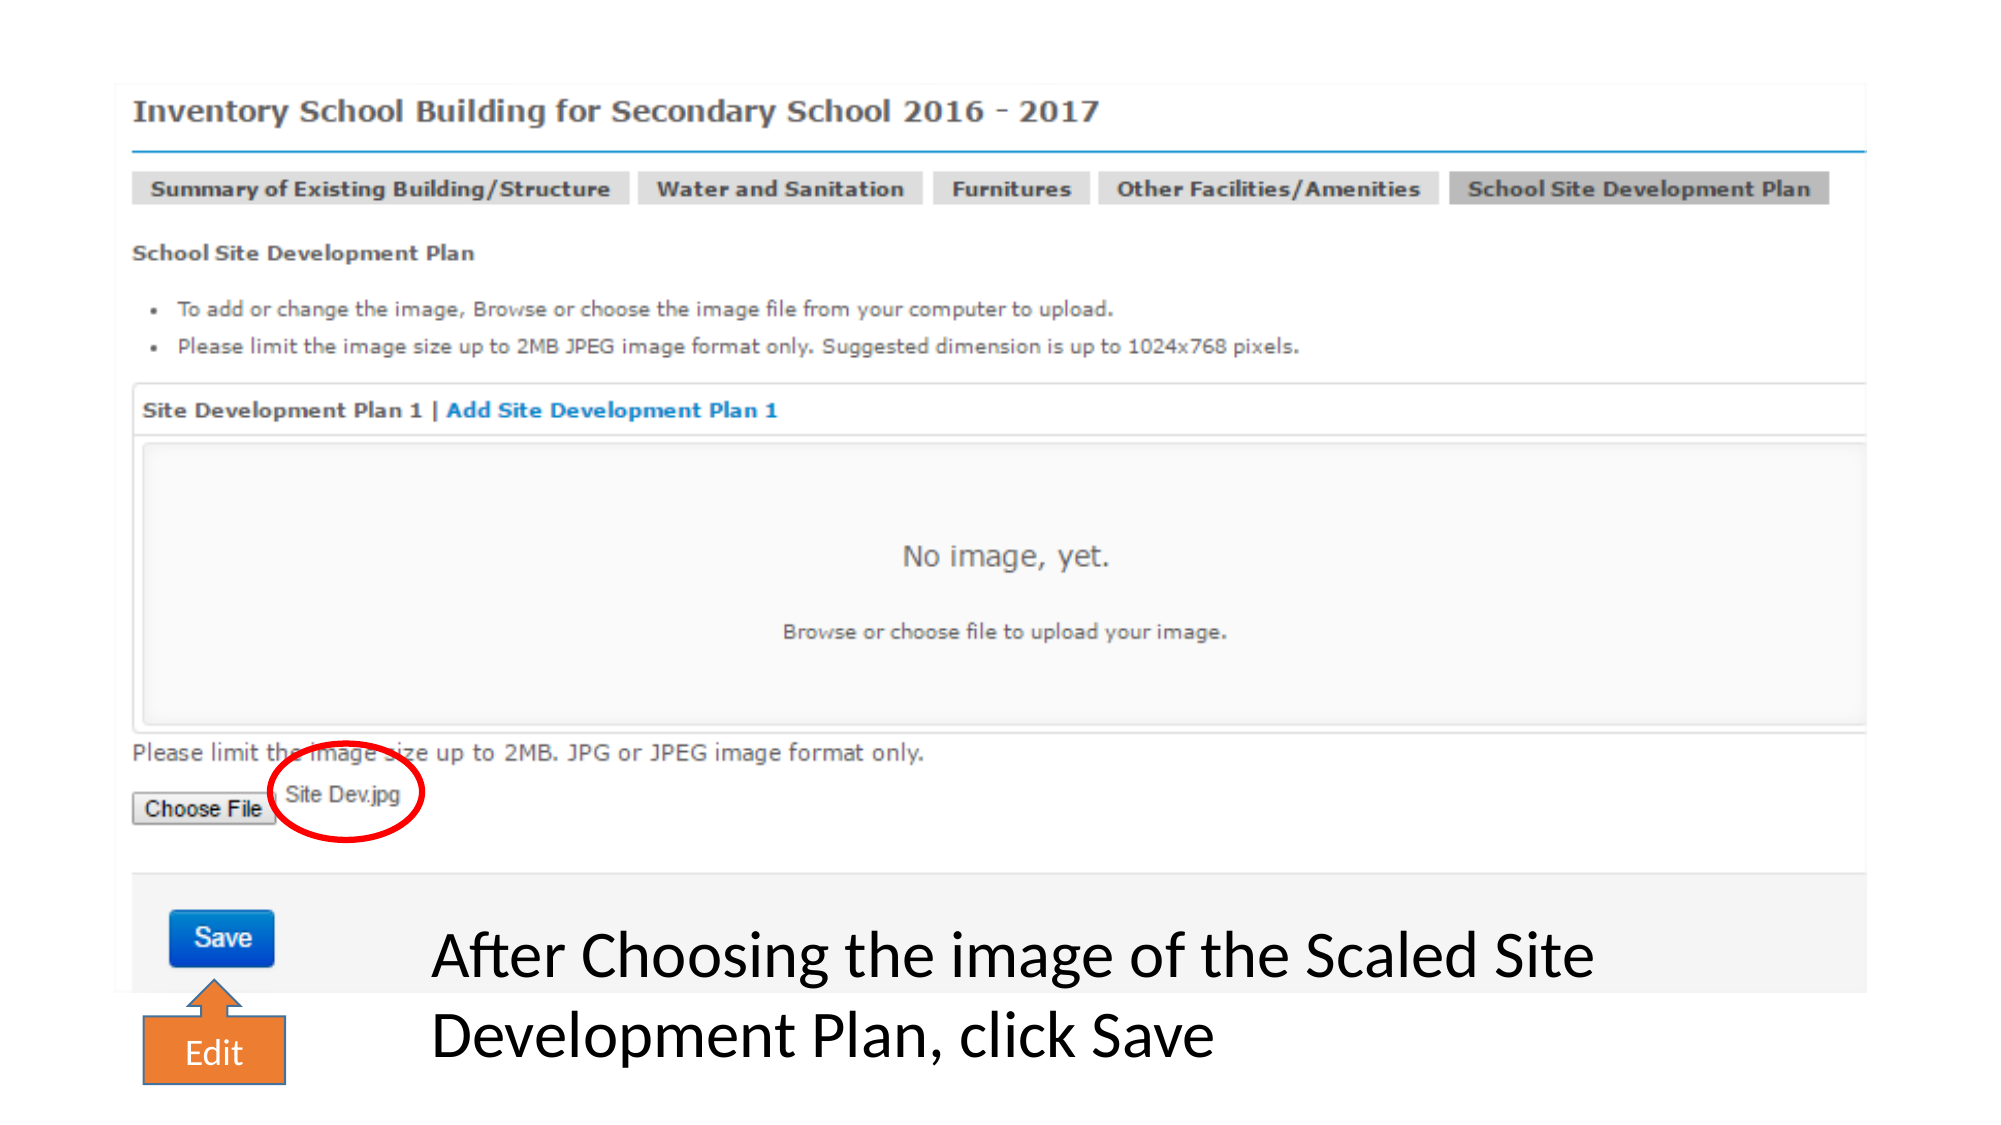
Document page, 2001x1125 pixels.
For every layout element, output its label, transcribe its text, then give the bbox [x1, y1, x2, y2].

text_box After Choosing the image of the Scaled Site Development Plan, click Save [416, 993, 1867, 1079]
picture [114, 83, 1867, 993]
text_box Edit [142, 993, 287, 1086]
